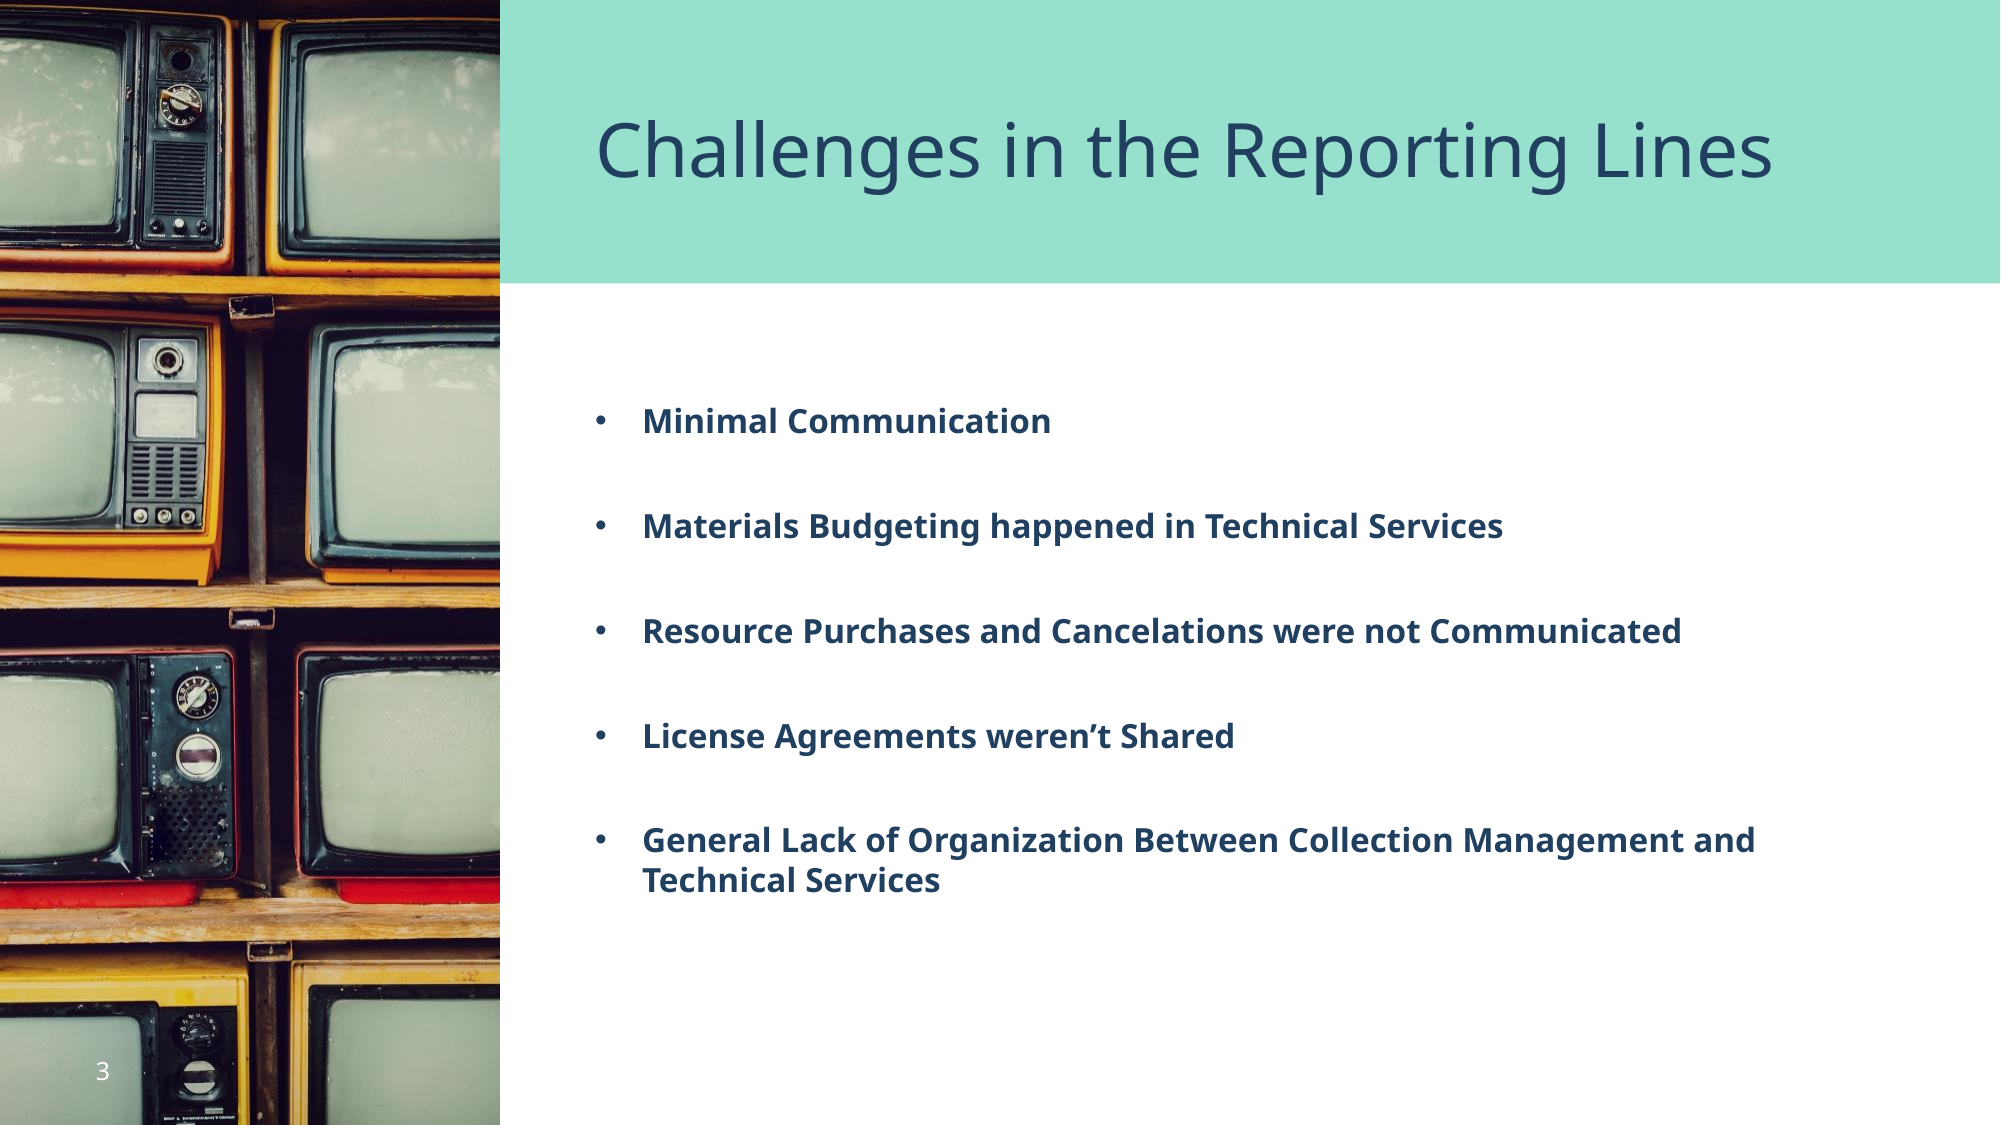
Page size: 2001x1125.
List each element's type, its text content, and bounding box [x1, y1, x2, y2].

picture [0, 0, 500, 1125]
title Challenges in the Reporting Lines [580, 70, 1922, 237]
list Minimal Communication Materials Budgeting happened in Technical Services Resource Purchases and Cancelations were not Communicated License Agreements weren’t Shared General Lack of Organization Between Collection Management and Technical Services [580, 393, 1922, 999]
